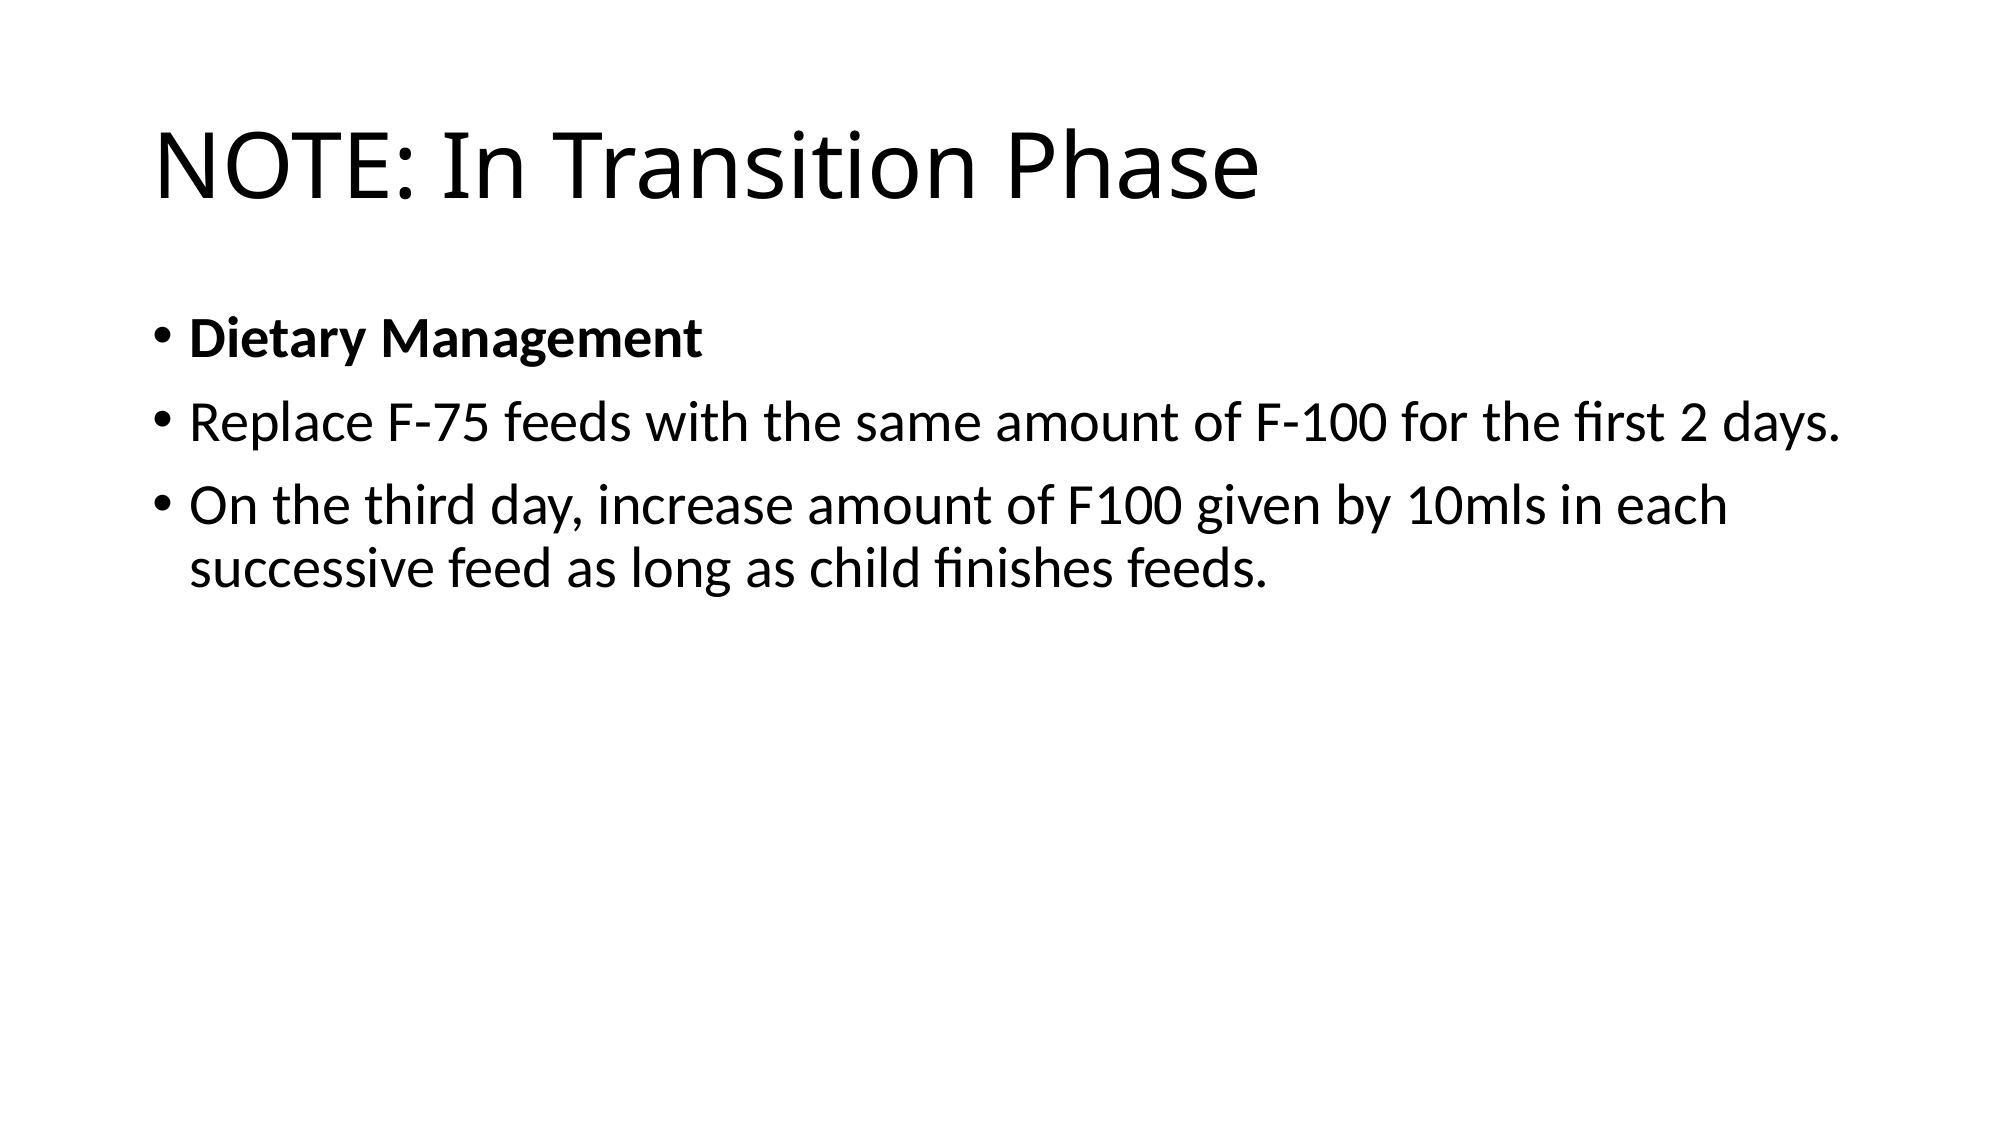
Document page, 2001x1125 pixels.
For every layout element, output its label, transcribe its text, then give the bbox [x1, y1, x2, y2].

title NOTE: In Transition Phase [137, 59, 1863, 278]
list Dietary Management Replace F-75 feeds with the same amount of F-100 for the first 2 days. On the third day, increase amount of F100 given by 10mls in each successive feed as long as child finishes feeds. [137, 299, 1863, 1014]
